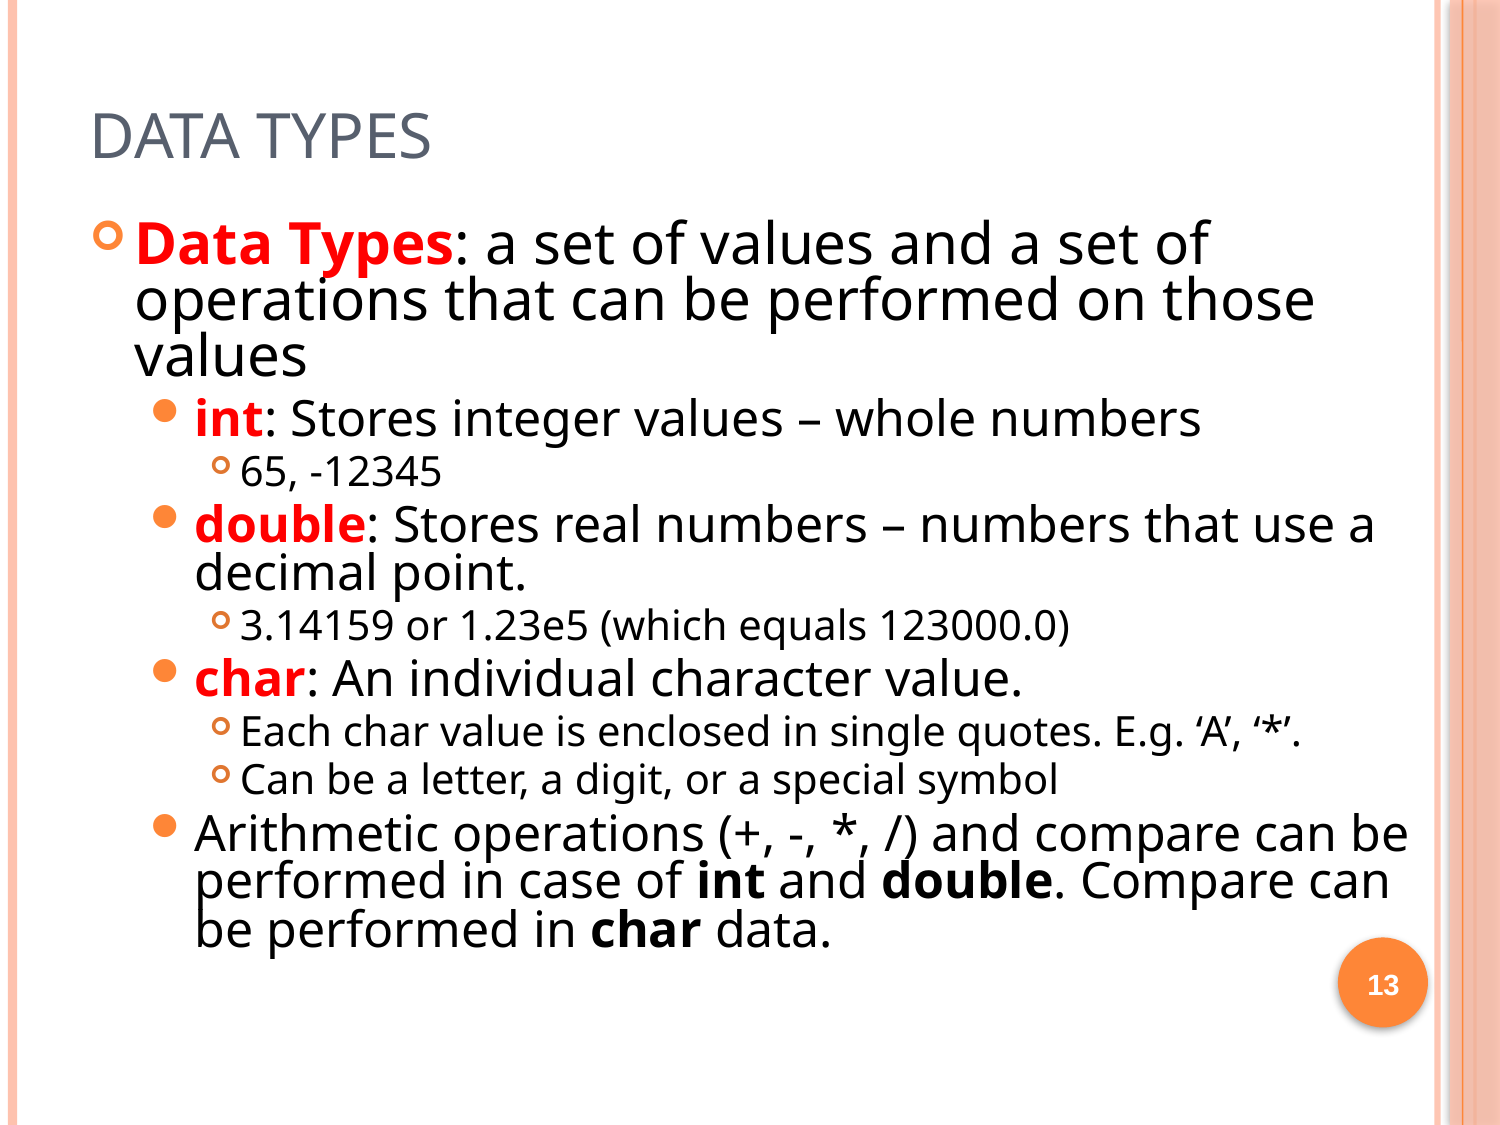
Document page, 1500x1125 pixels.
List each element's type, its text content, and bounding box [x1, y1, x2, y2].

title Data Types [75, 35, 1425, 179]
slide_number 13 [1333, 940, 1434, 1027]
list Data Types: a set of values and a set of operations that can be performed on those values int: Stores integer values – whole numbers 65, -12345 double: Stores real numbers – numbers that use a decimal point. 3.14159 or 1.23e5 (which equals 123000.0) char: An individual character value. Each char value is enclosed in single quotes. E.g. ‘A’, ‘*’. Can be a letter, a digit, or a special symbol Arithmetic operations (+, -, *, /) and compare can be performed in case of int and double. Compare can be performed in char data. [75, 212, 1450, 1013]
